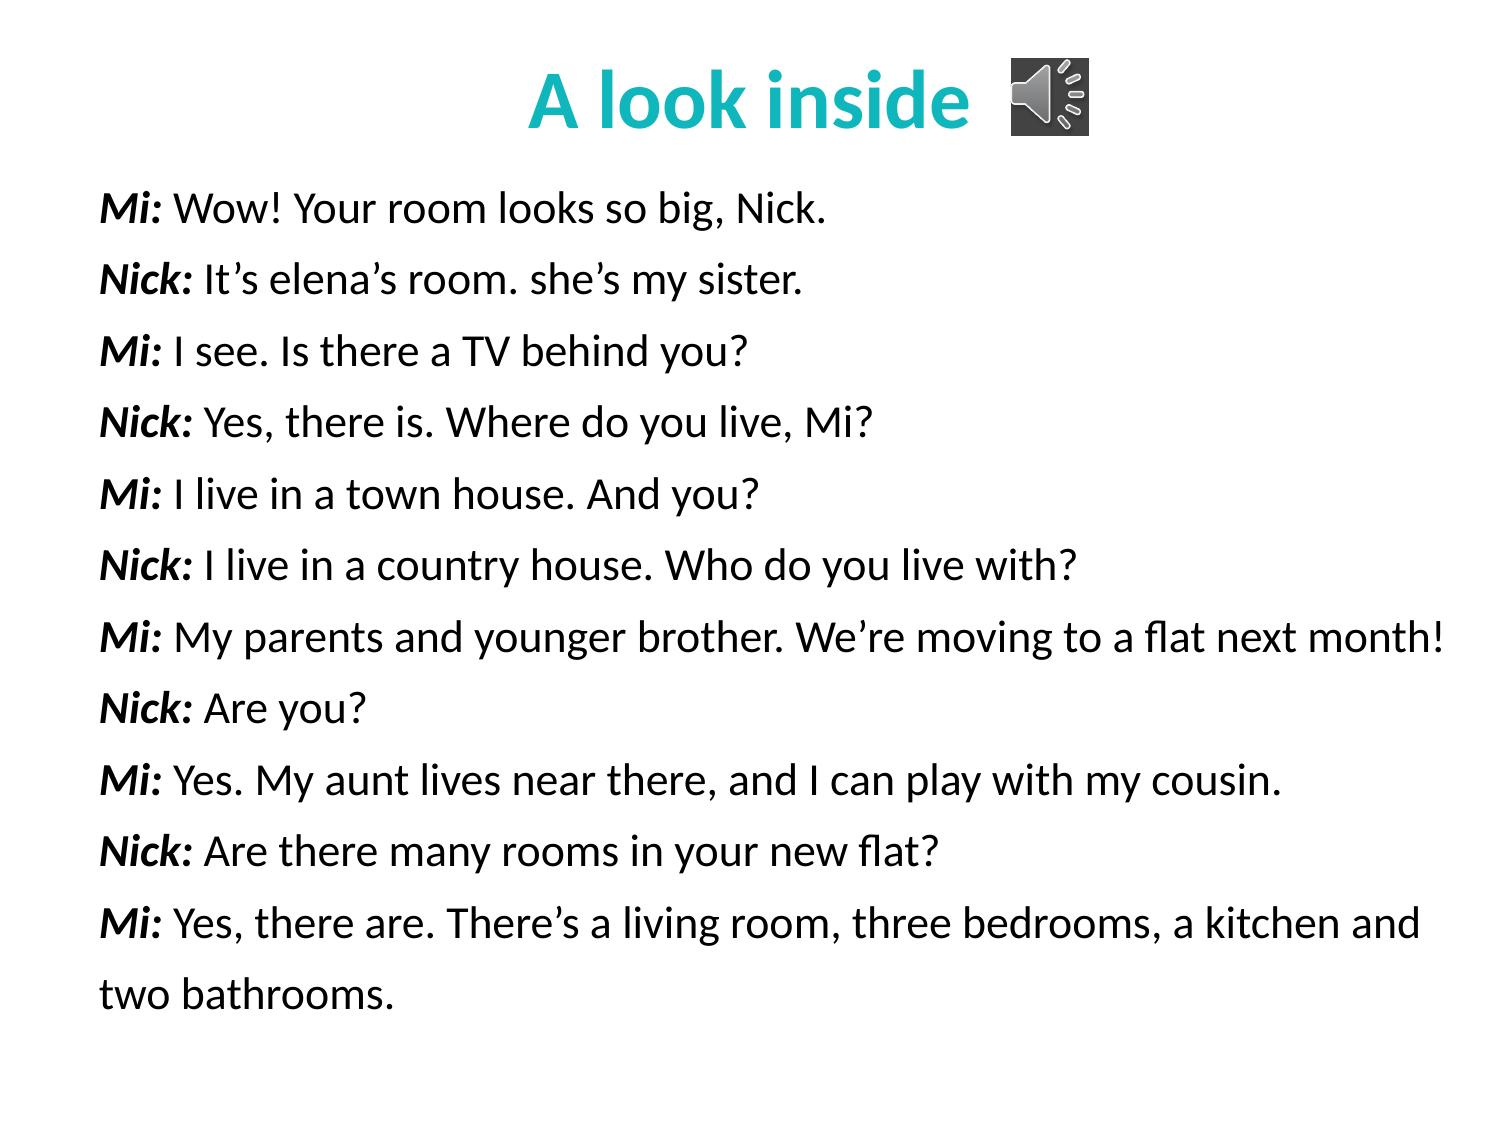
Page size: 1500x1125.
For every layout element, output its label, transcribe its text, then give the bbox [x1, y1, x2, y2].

picture [1009, 56, 1090, 137]
text_box Mi: Wow! Your room looks so big, Nick. Nick: It’s elena’s room. she’s my sister. Mi: I see. Is there a TV behind you? Nick: Yes, there is. Where do you live, Mi? Mi: I live in a town house. And you? Nick: I live in a country house. Who do you live with? Mi: My parents and younger brother. We’re moving to a ﬂat next month! Nick: Are you? Mi: Yes. My aunt lives near there, and I can play with my cousin. Nick: Are there many rooms in your new ﬂat? Mi: Yes, there are. There’s a living room, three bedrooms, a kitchen and two bathrooms. [84, 153, 1484, 1027]
text_box A look inside [398, 37, 1102, 153]
